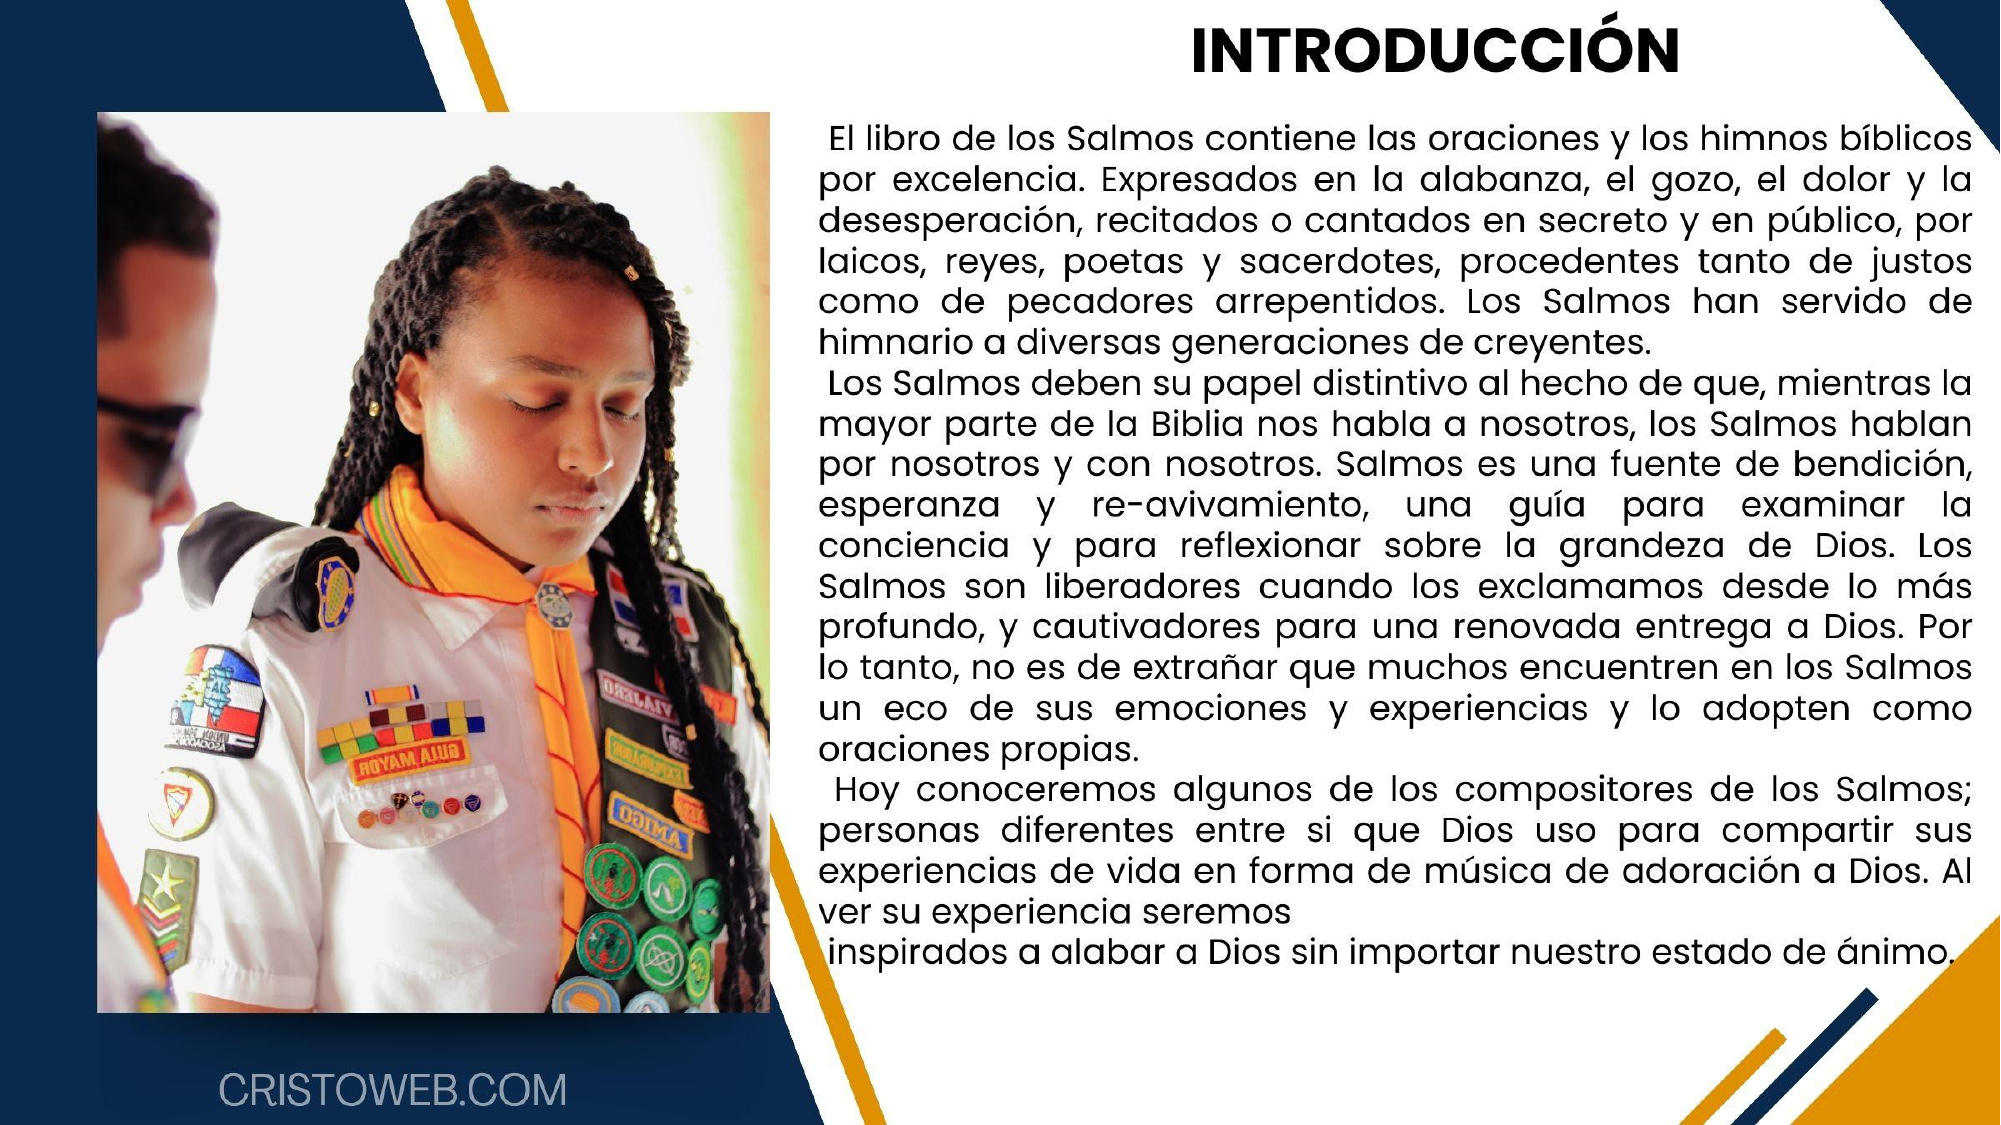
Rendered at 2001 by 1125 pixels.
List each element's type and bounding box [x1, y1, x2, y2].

text_box [0, 0, 2000, 1125]
